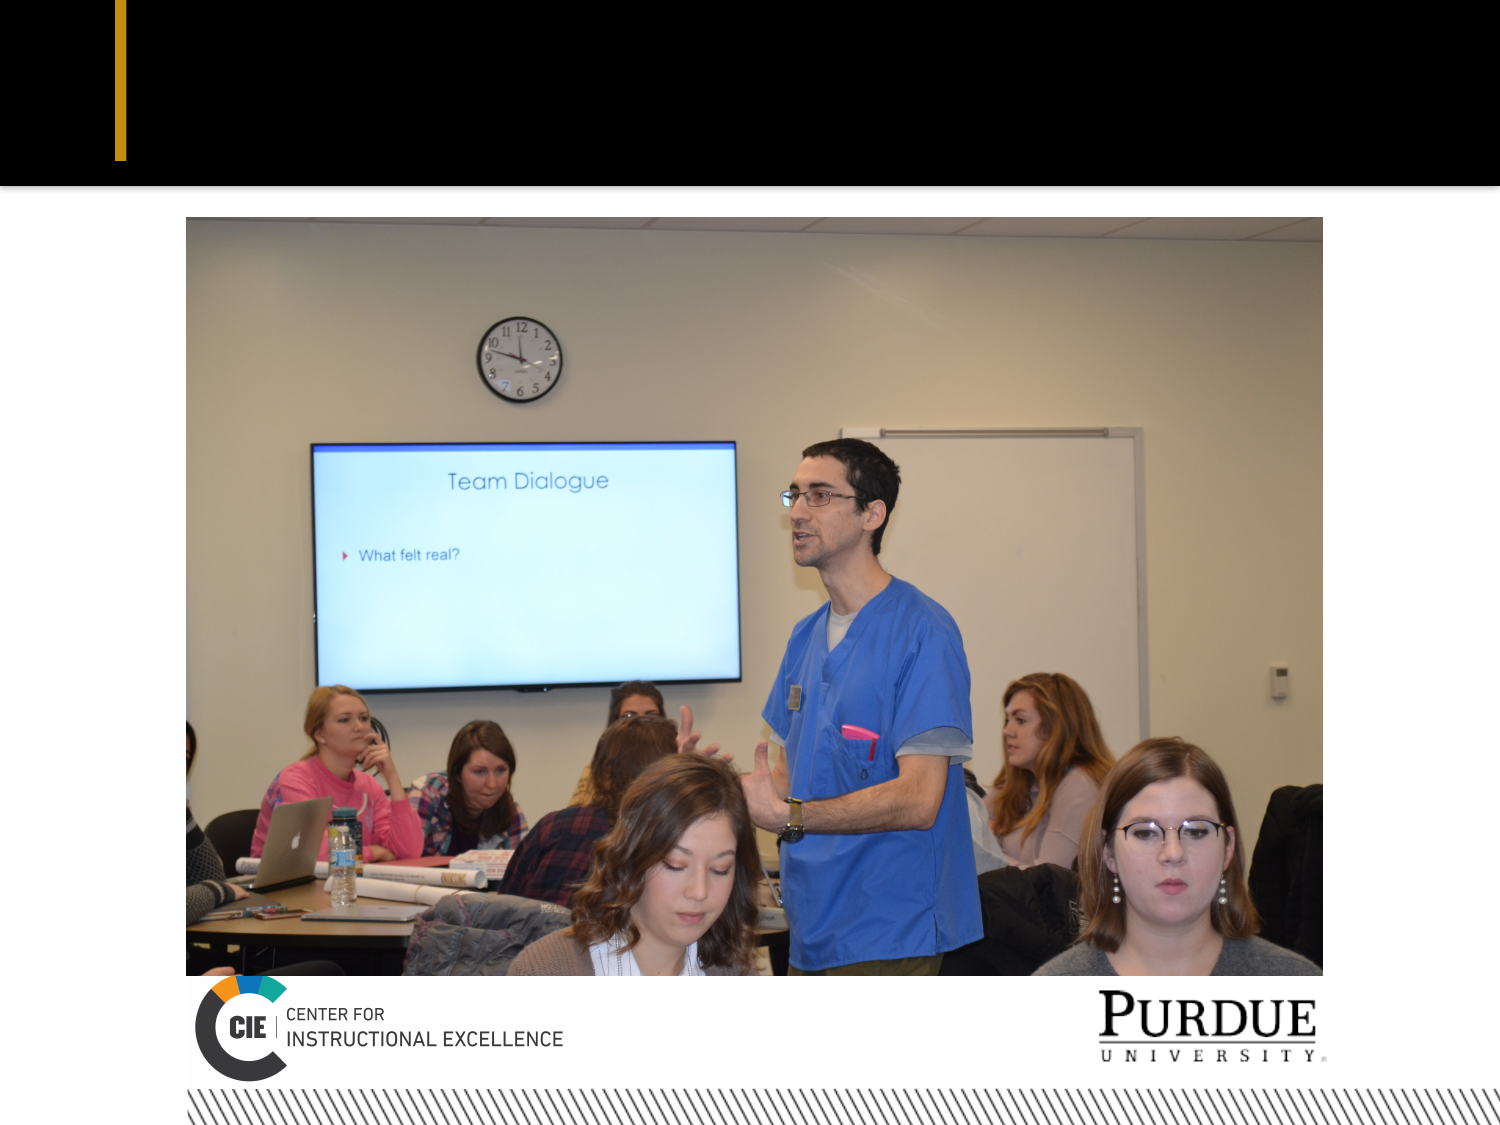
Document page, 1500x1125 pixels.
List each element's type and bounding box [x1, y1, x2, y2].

picture [185, 217, 1323, 1089]
